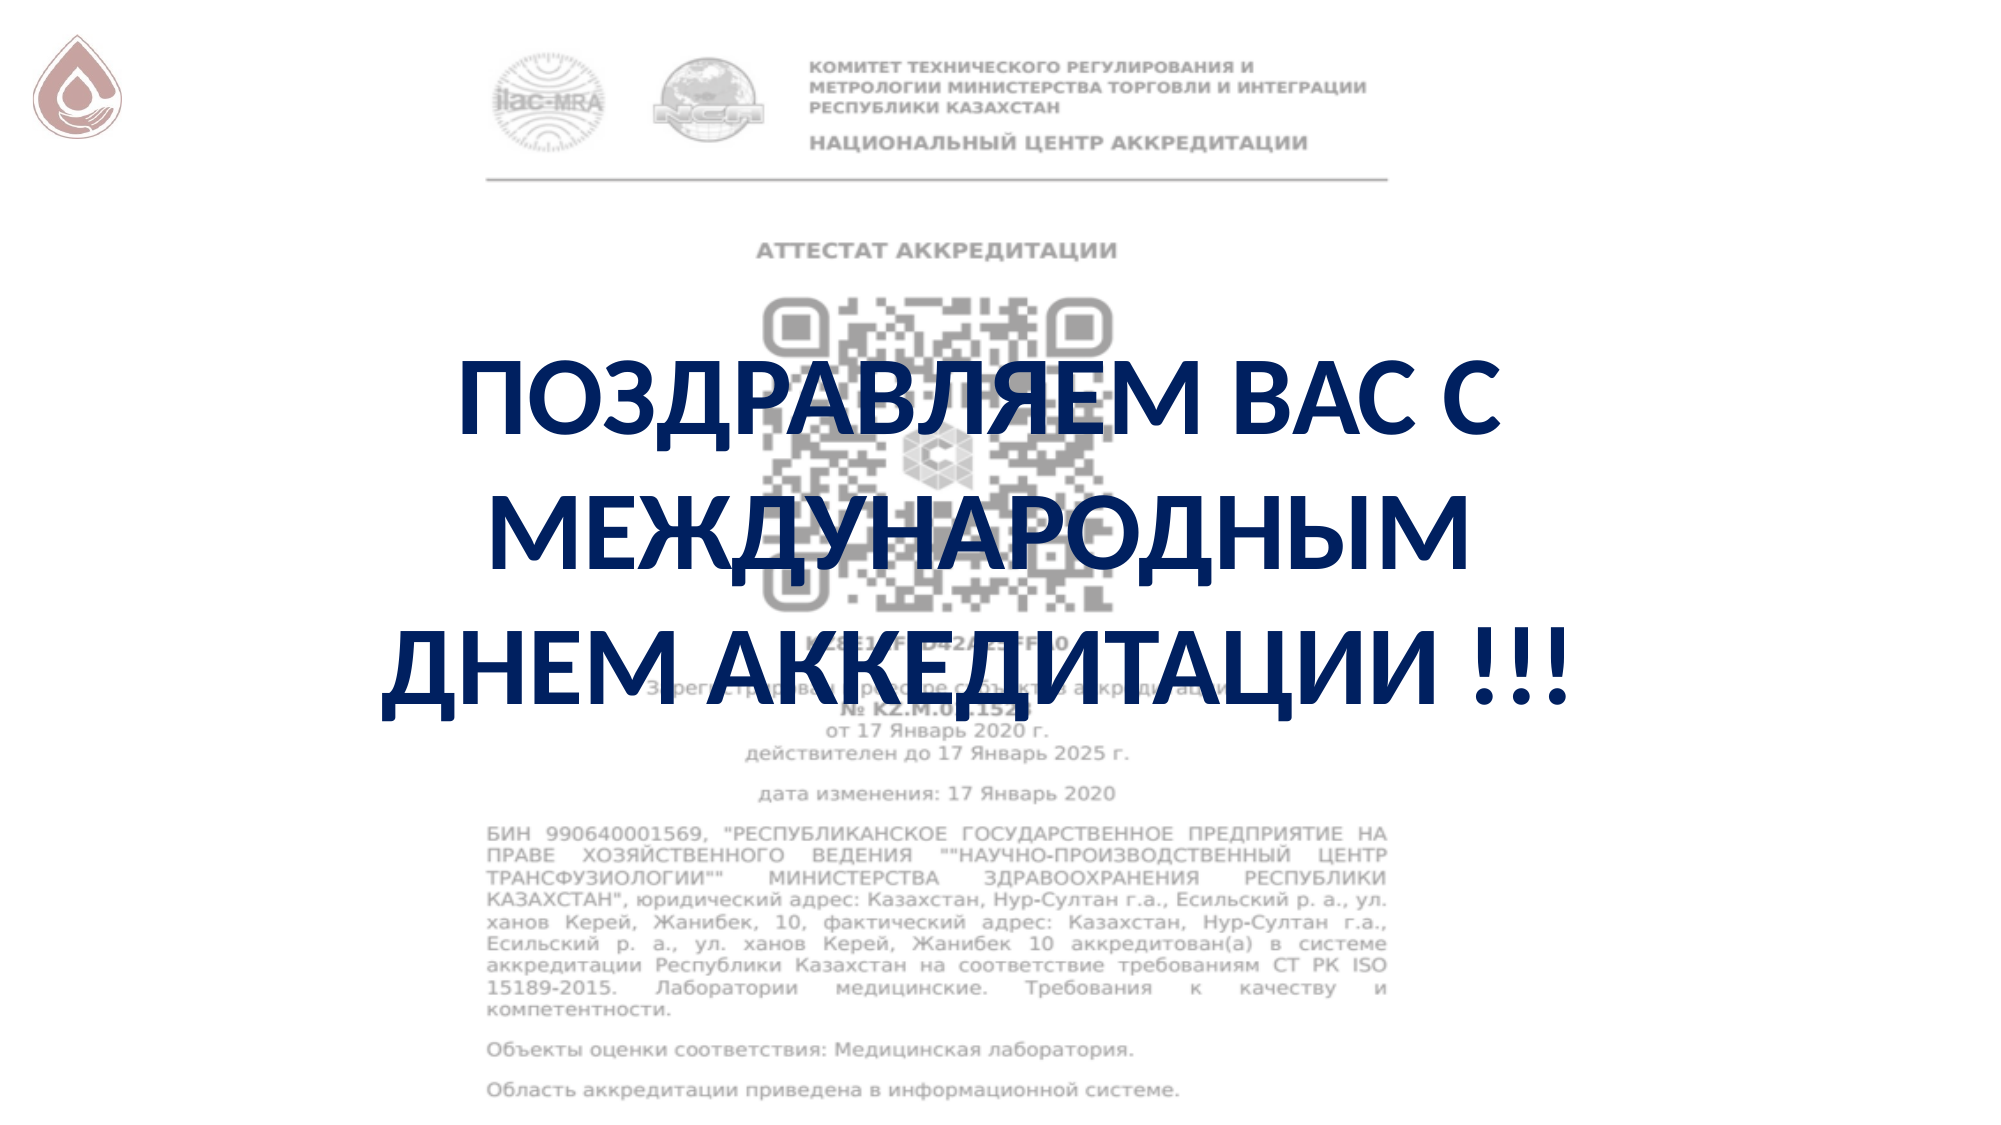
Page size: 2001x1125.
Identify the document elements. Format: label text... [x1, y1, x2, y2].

text_box ПОЗДРАВЛЯЕМ ВАС С МЕЖДУНАРОДНЫМ ДНЕМ АККЕДИТАЦИИ !!! [1432, 314, 1609, 735]
text_box ПОЗДРАВЛЯЕМ ВАС С МЕЖДУНАРОДНЫМ ДНЕМ АККЕДИТАЦИИ !!! [350, 314, 484, 735]
picture [484, 35, 1432, 1106]
